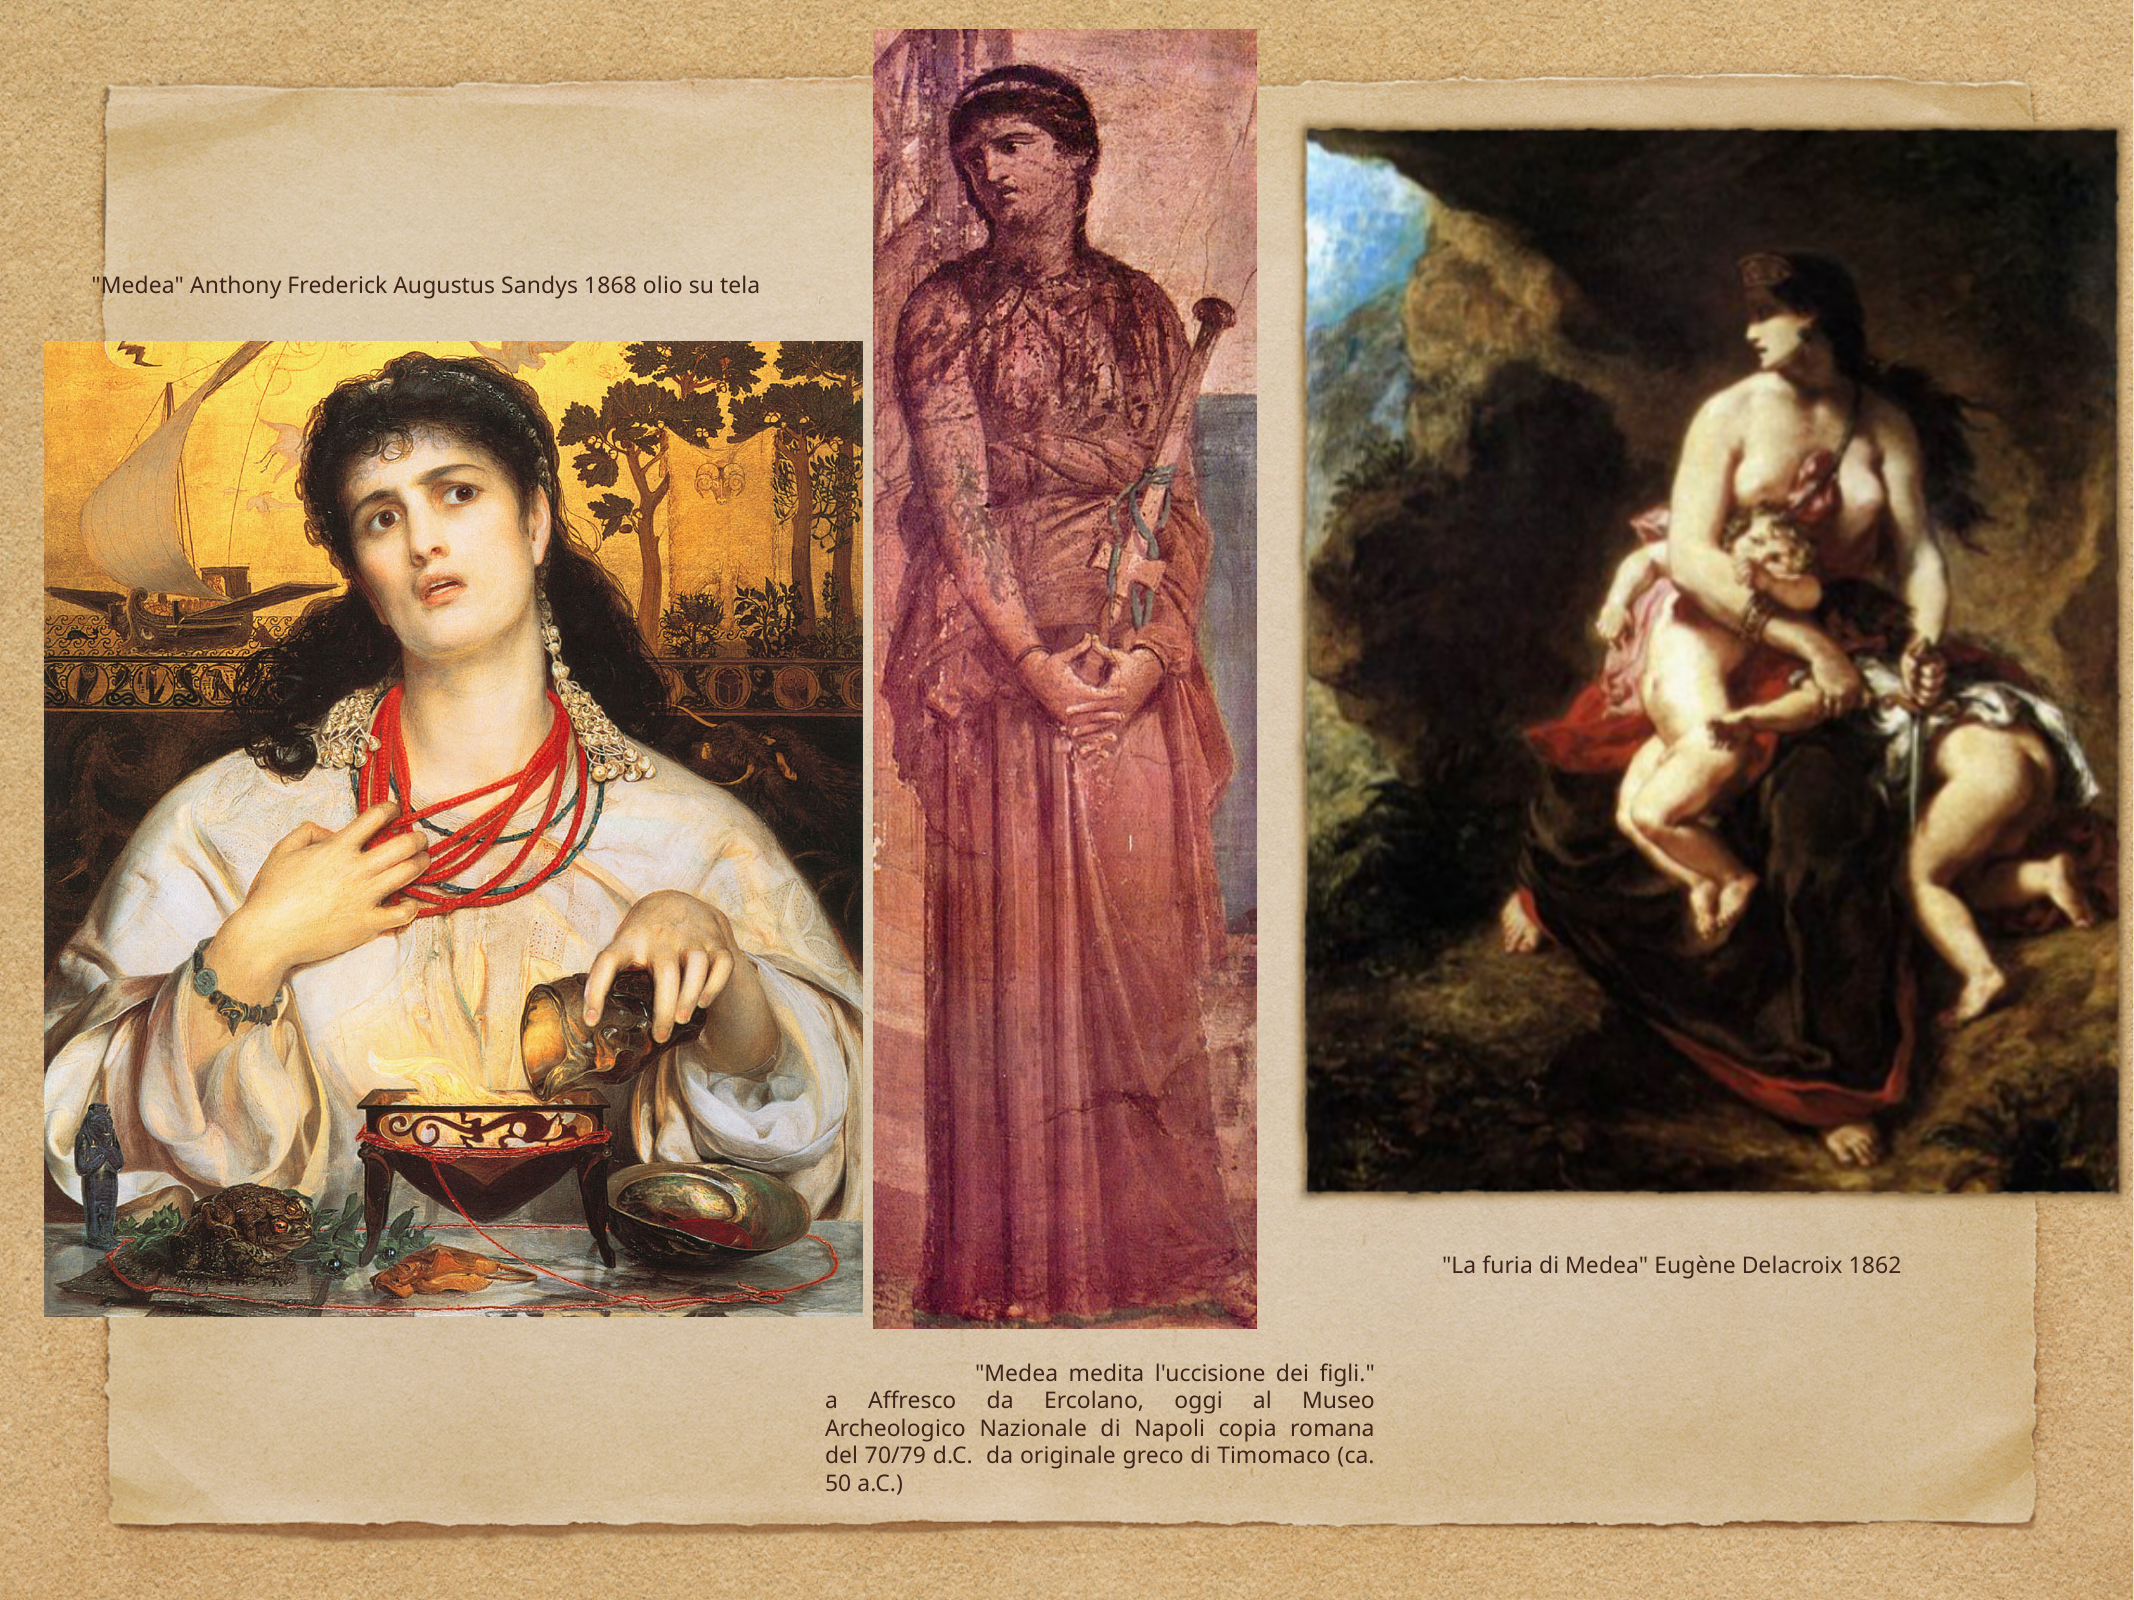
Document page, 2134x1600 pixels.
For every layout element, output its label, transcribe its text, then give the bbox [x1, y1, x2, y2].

text_box "Medea medita l'uccisione dei figli." a Affresco da Ercolano, oggi al Museo Archeologico Nazionale di Napoli copia romana del 70/79 d.C. da originale greco di Timomaco (ca. 50 a.C.) [816, 1349, 1385, 1504]
text_box "La furia di Medea" Eugène Delacroix 1862 [1433, 1242, 1911, 1287]
picture [0, 0, 2134, 1600]
text_box "Medea" Anthony Frederick Augustus Sandys 1868 olio su tela [83, 262, 770, 307]
